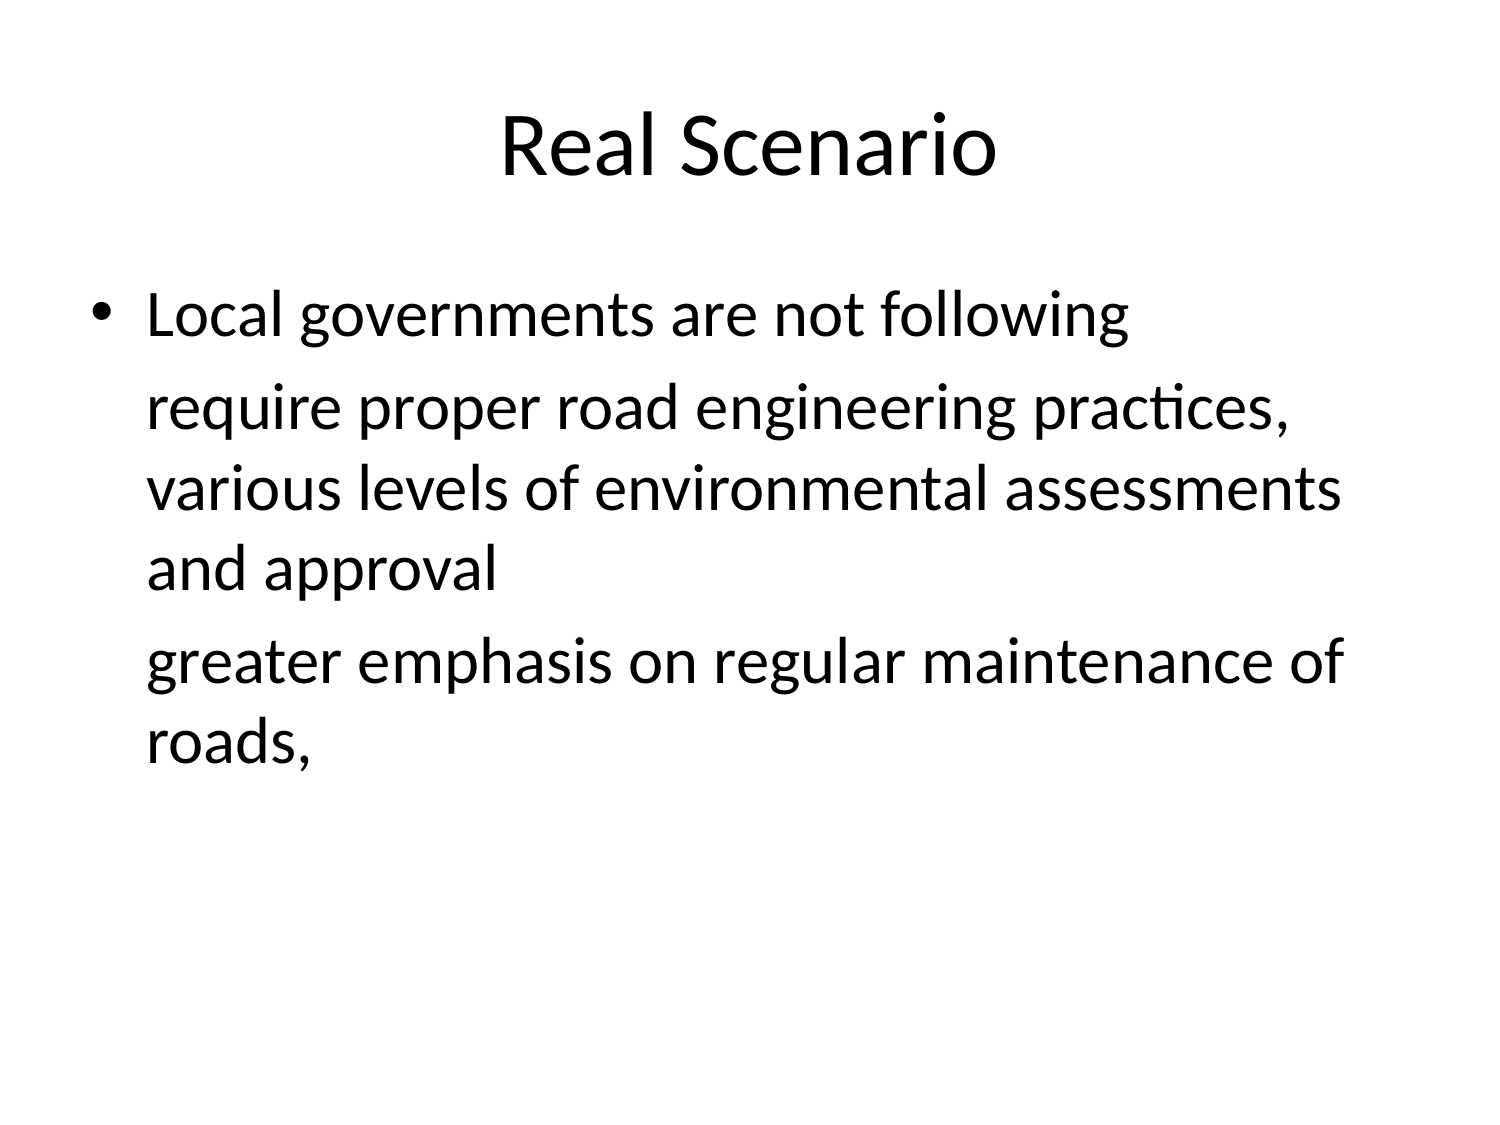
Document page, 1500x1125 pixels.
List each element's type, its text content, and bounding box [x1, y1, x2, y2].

list Local governments are not following require proper road engineering practices, various levels of environmental assessments and approval greater emphasis on regular maintenance of roads, [75, 262, 1425, 1005]
title Real Scenario [75, 45, 1425, 233]
